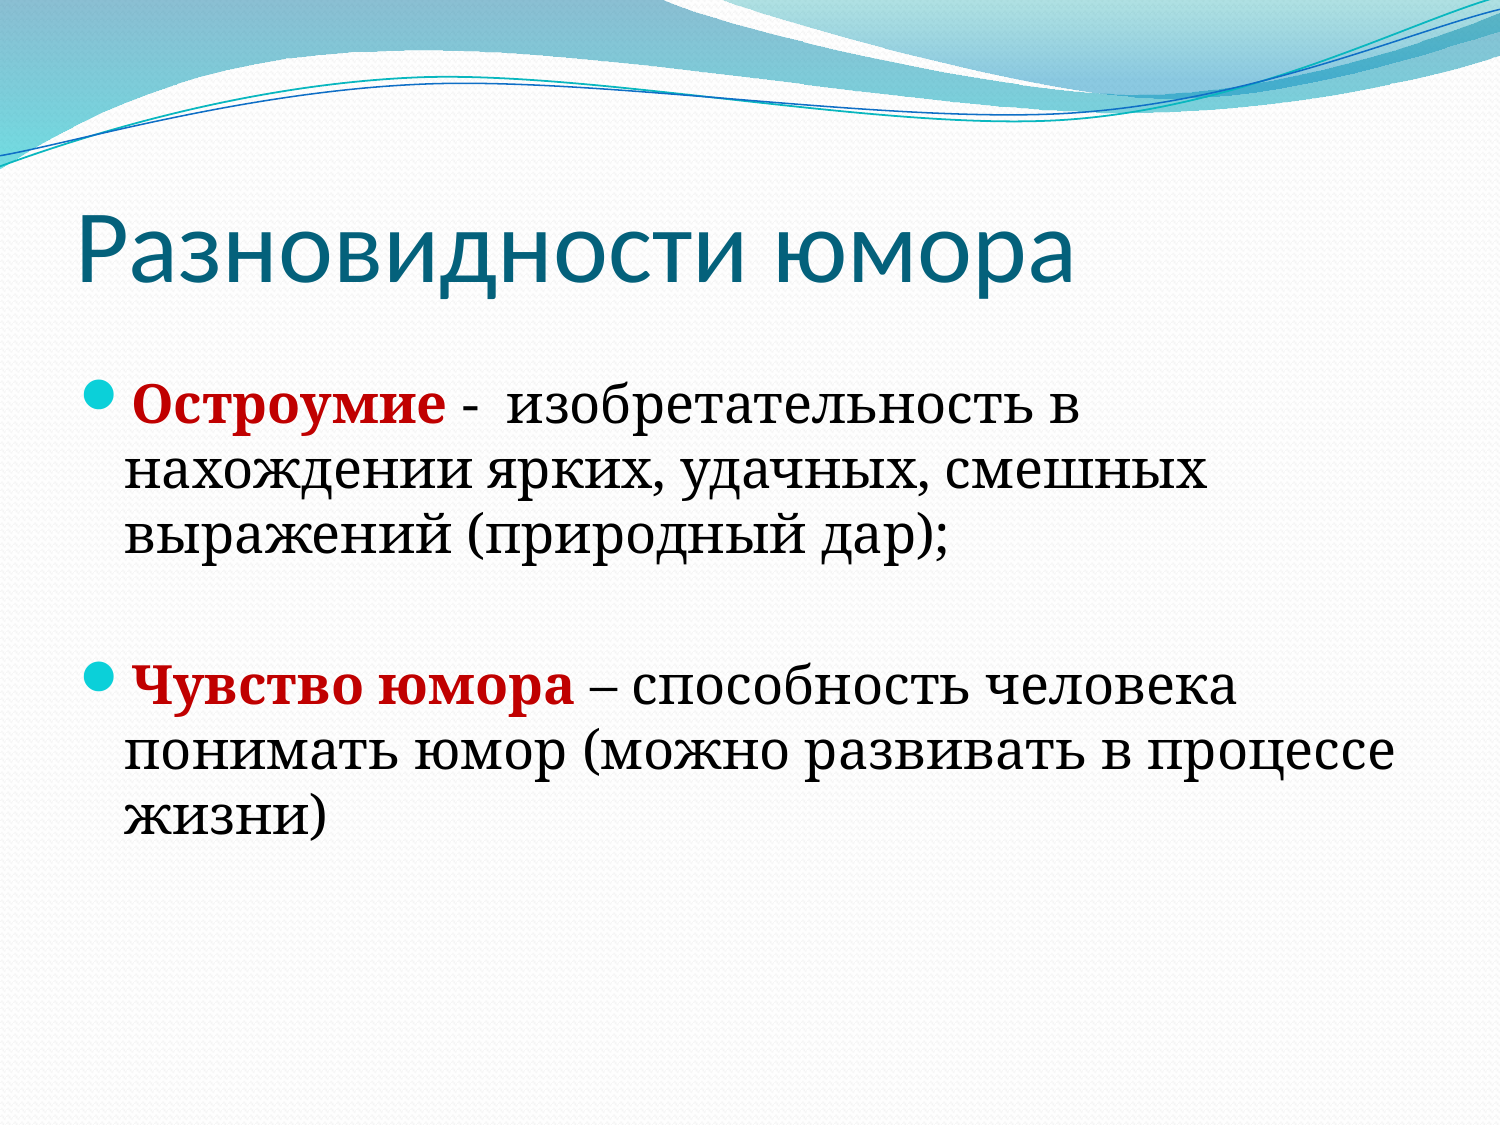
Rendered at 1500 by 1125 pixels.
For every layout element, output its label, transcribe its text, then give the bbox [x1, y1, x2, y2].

title Разновидности юмора [75, 115, 1425, 303]
list Остроумие - изобретательность в нахождении ярких, удачных, смешных выражений (природный дар); Чувство юмора – способность человека понимать юмор (можно развивать в процессе жизни) [64, 361, 1415, 976]
